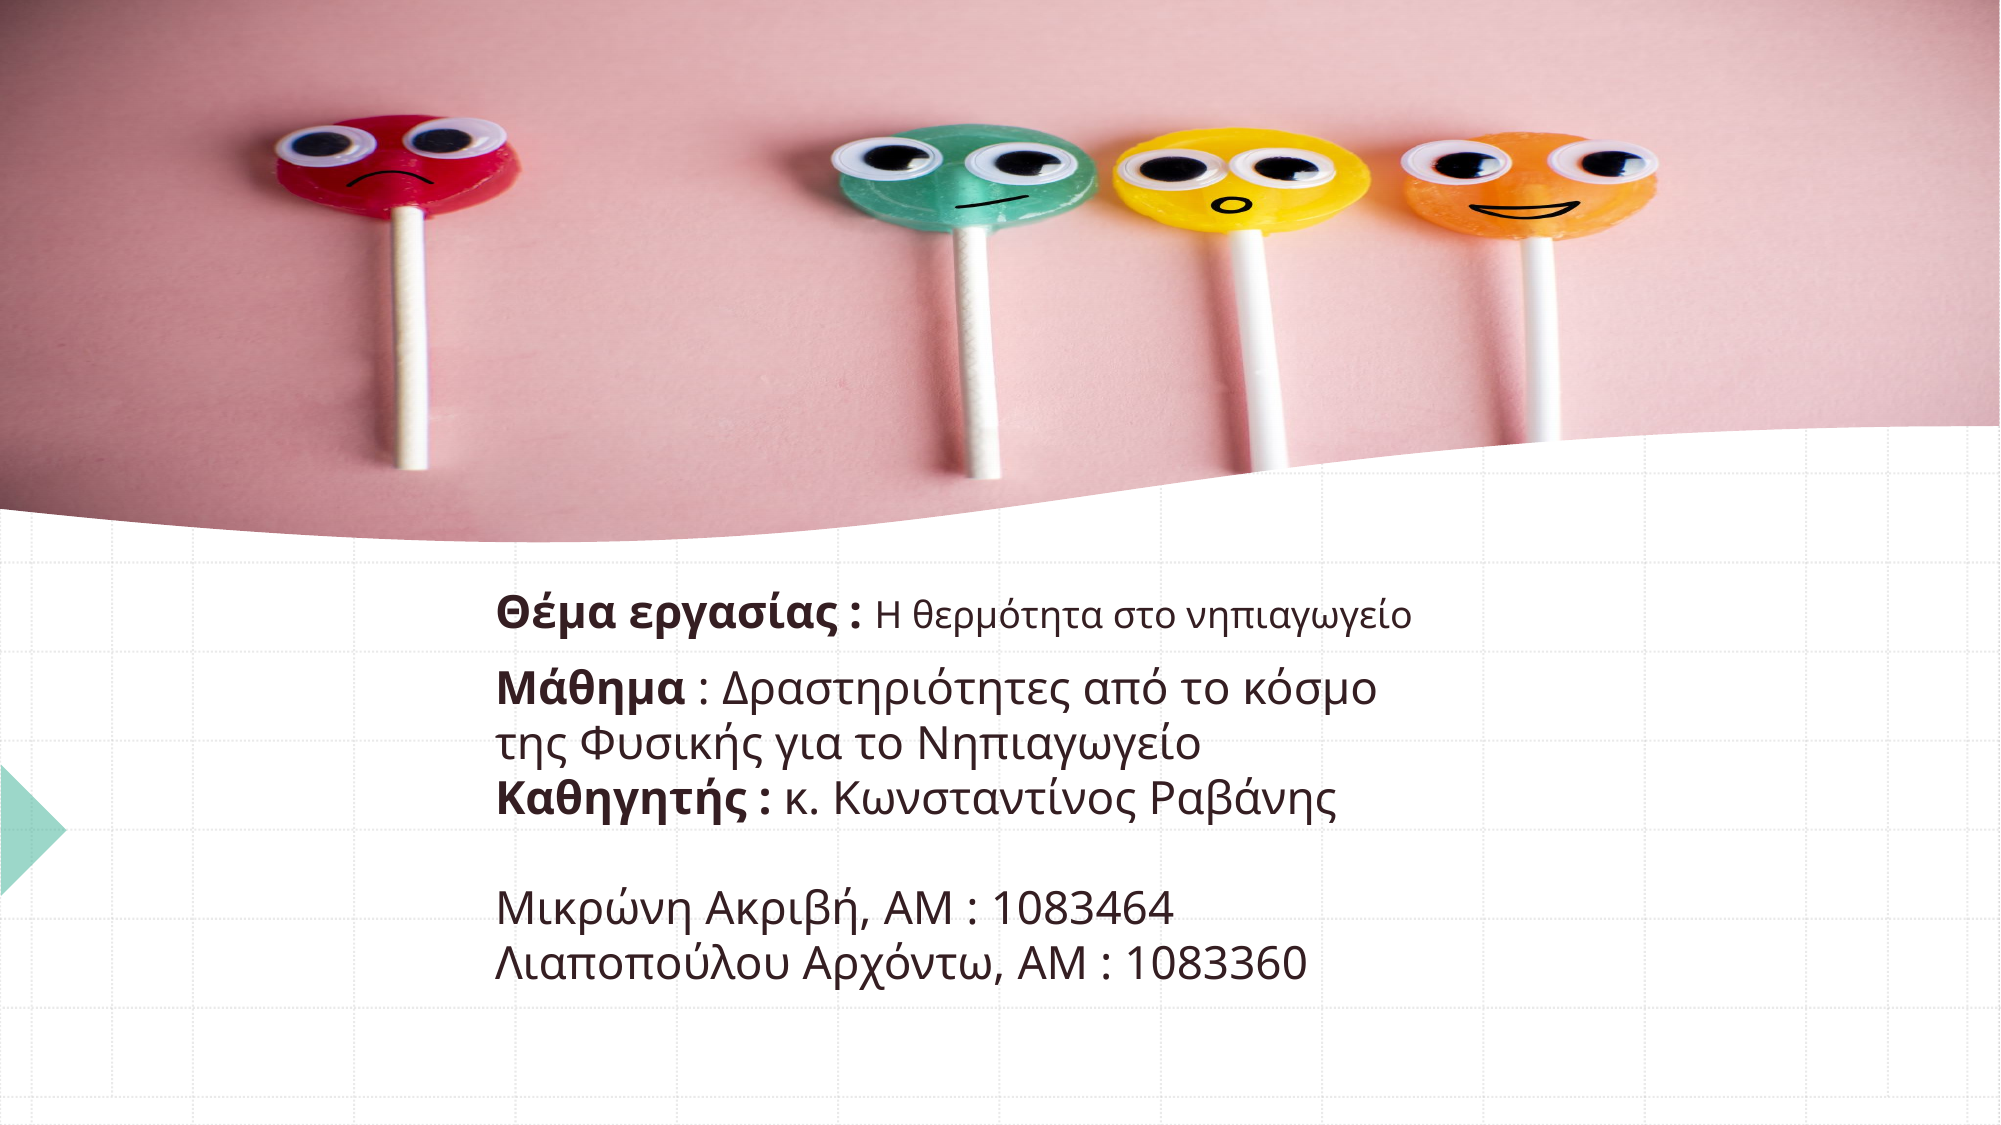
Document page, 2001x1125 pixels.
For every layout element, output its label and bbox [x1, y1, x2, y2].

picture [0, 0, 2000, 543]
text_box [0, 543, 2000, 1125]
